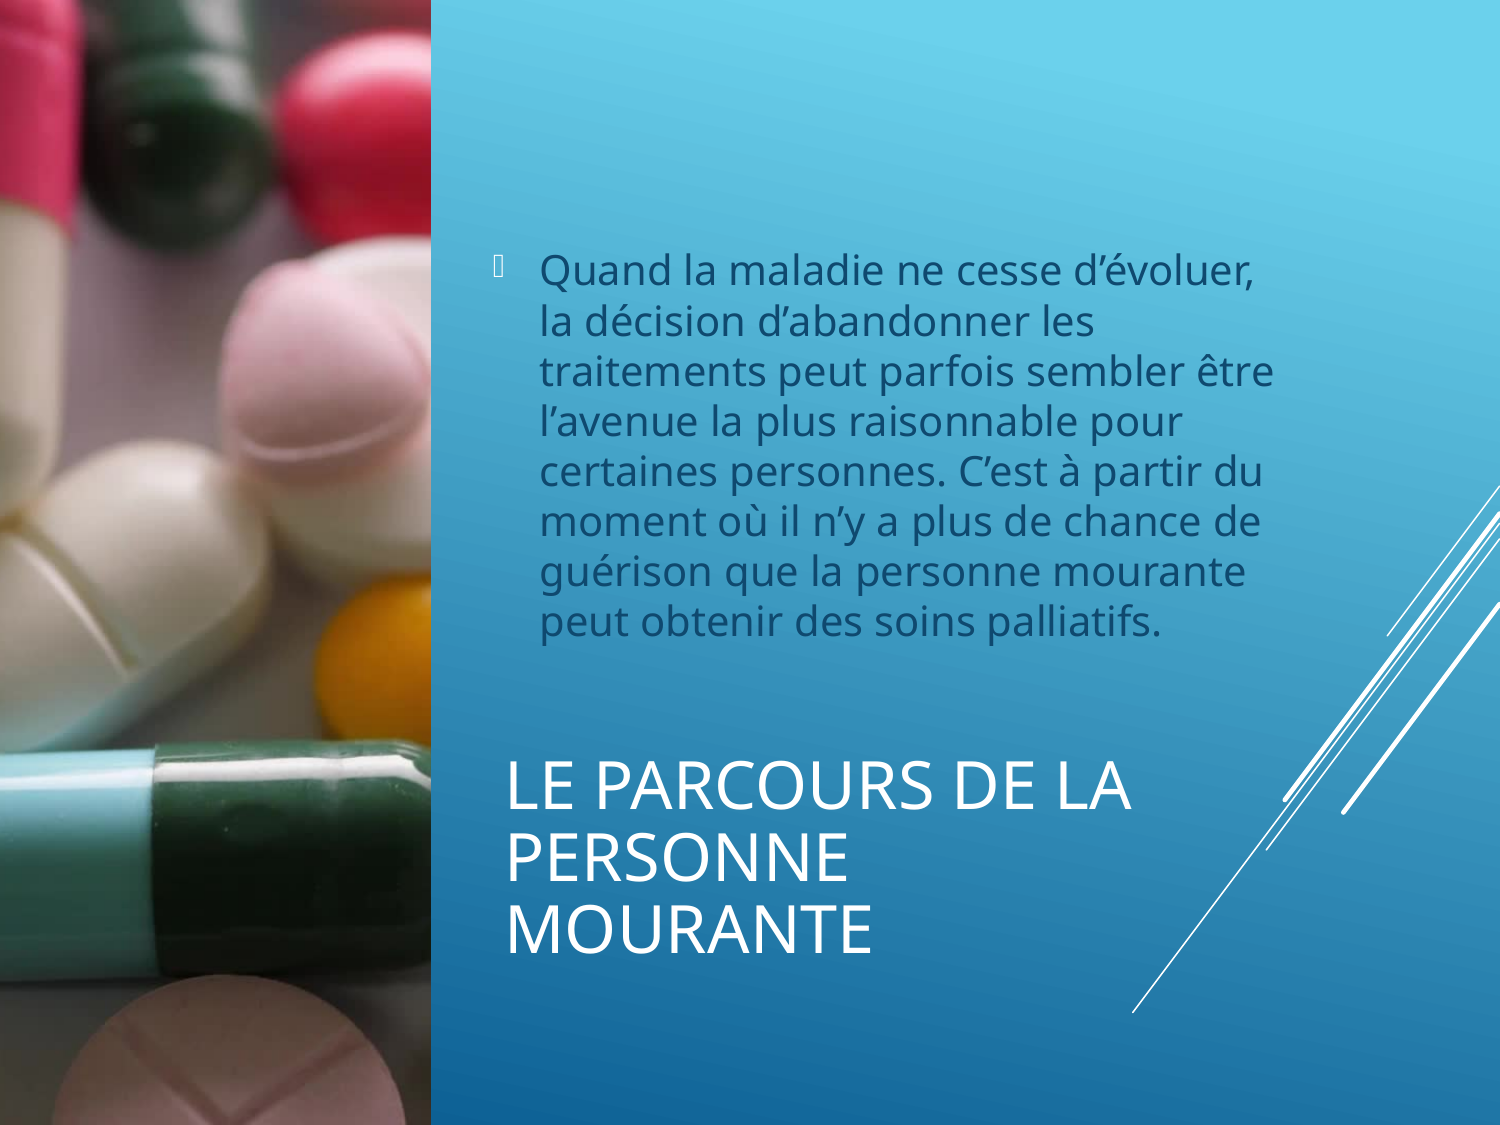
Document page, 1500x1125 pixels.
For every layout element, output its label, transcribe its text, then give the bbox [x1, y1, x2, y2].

picture [0, 0, 432, 1125]
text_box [1132, 485, 1500, 1013]
list Quand la maladie ne cesse d’évoluer, la décision d’abandonner les traitements peut parfois sembler être l’avenue la plus raisonnable pour certaines personnes. C’est à partir du moment où il n’y a plus de chance de guérison que la personne mourante peut obtenir des soins palliatifs. [477, 112, 1294, 706]
title Le parcours de la personne mourante [489, 736, 1132, 984]
text_box [432, 0, 1500, 1125]
